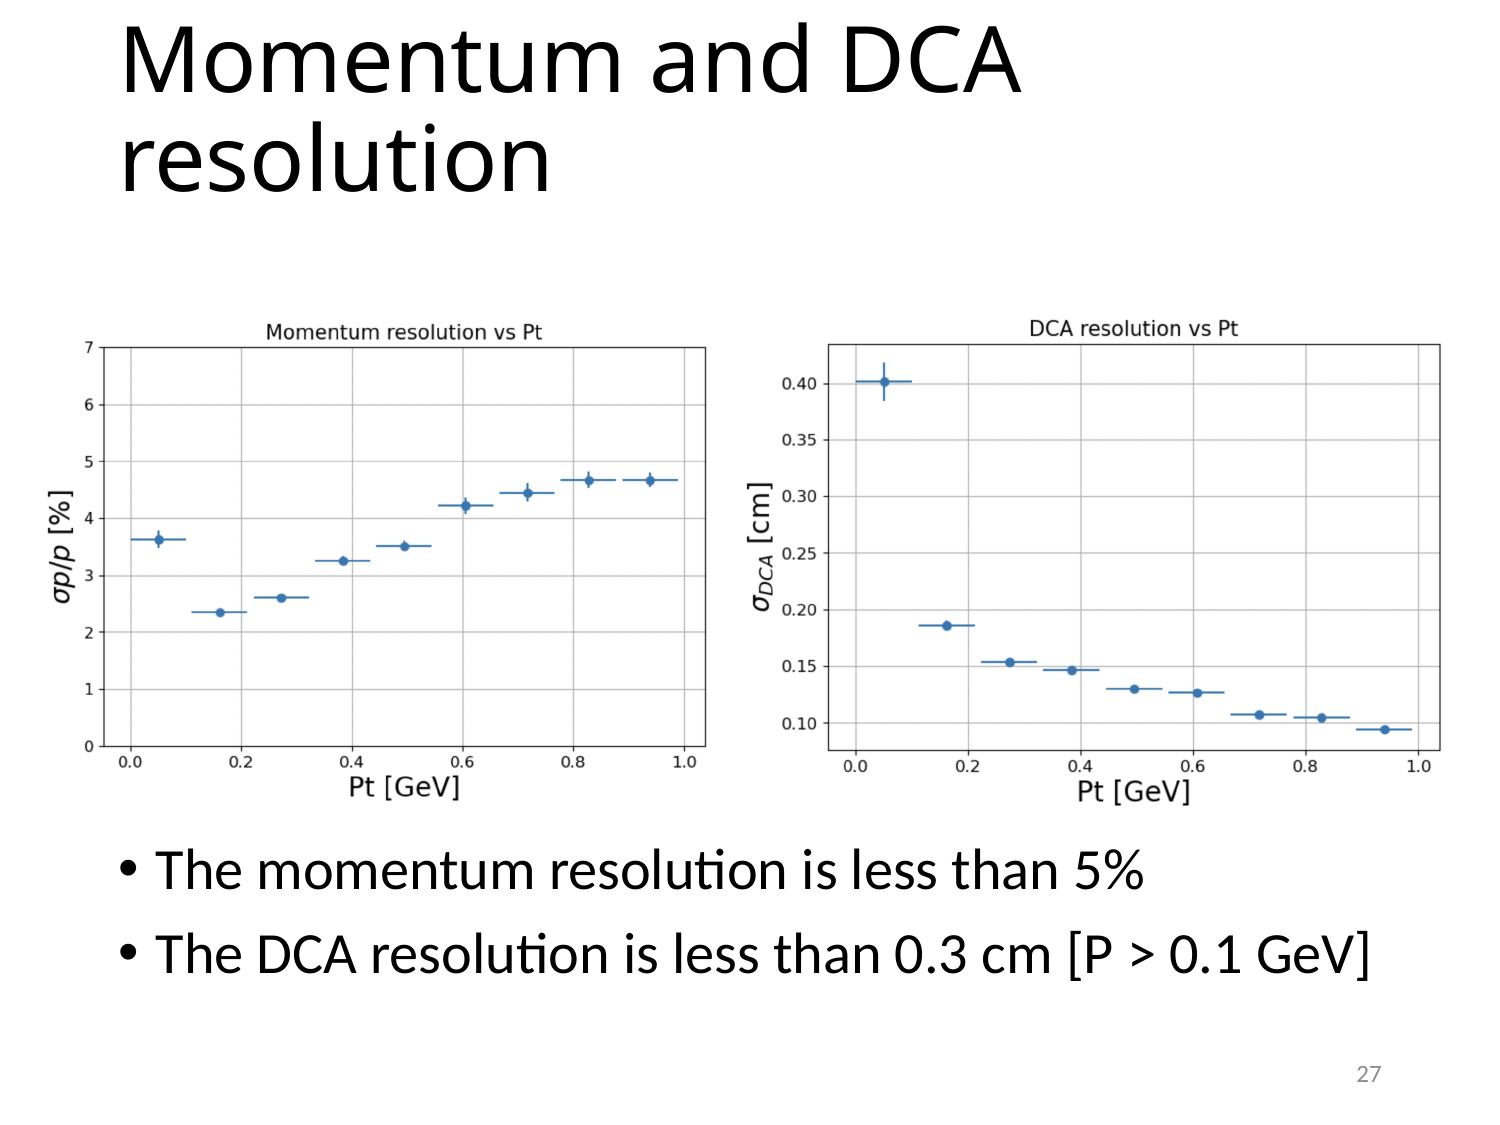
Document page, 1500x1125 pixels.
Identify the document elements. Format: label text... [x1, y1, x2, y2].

slide_number 27 [1059, 1042, 1397, 1103]
list The momentum resolution is less than 5% The DCA resolution is less than 0.3 cm [P > 0.1 GeV] [103, 831, 1397, 1022]
title Momentum and DCA resolution [103, 3, 1397, 221]
picture [39, 312, 1471, 815]
